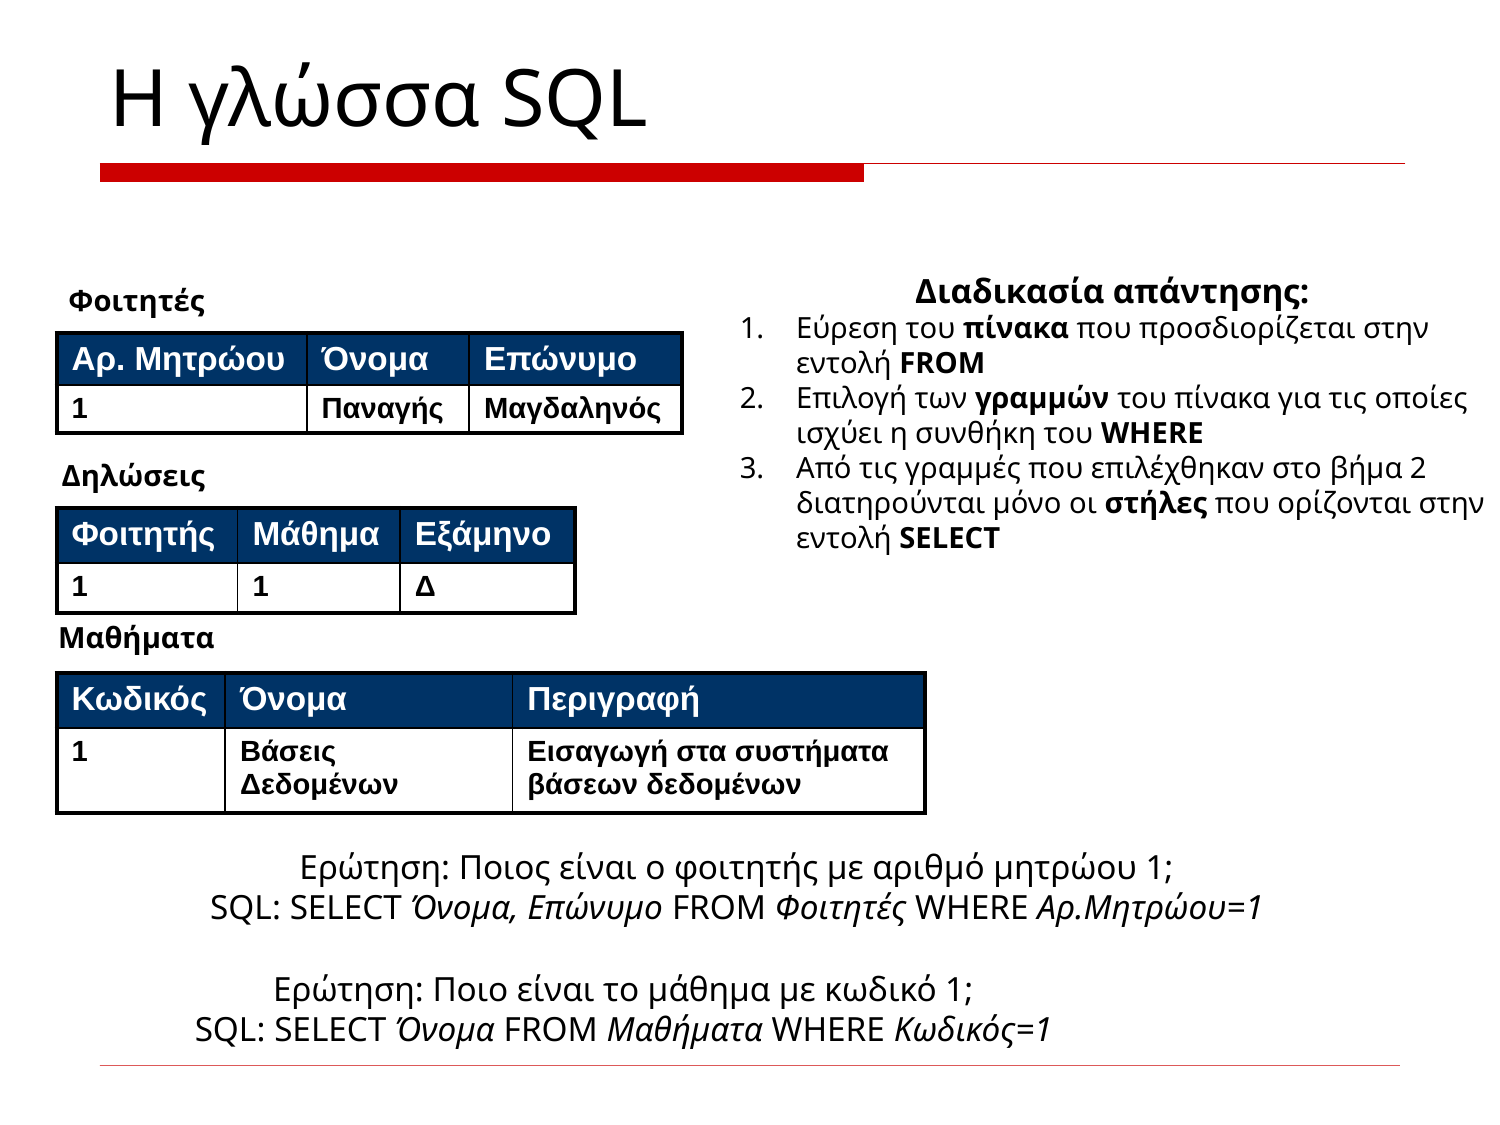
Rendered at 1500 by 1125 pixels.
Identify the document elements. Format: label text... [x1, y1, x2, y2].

table_cell Μαγδαληνός [470, 386, 680, 431]
table_cell 1 [59, 386, 306, 431]
table_header Μάθημα [238, 510, 399, 562]
text_box Δηλώσεις [46, 449, 220, 500]
table_header Φοιτητής [59, 510, 237, 562]
table_cell Παναγής [308, 386, 468, 431]
title Η γλώσσα SQL [93, 12, 1407, 151]
text_box Μαθήματα [43, 612, 230, 663]
text_box Ερώτηση: Ποιος είναι ο φοιτητής με αριθμό μητρώου 1; SQL: SELECT Όνομα, Επώνυμο FROM Φοιτητές WHERE Αρ.Μητρώου=1 [195, 838, 1279, 934]
table_header Κωδικός [59, 675, 224, 727]
text_box Διαδικασία απάντησης: Εύρεση του πίνακα που προσδιορίζεται στην εντολή FROM Επιλογή των γραμμών του πίνακα για τις οποίες ισχύει η συνθήκη του WHERE Από τις γραμμές που επιλέχθηκαν στο βήμα 2 διατηρούνται μόνο οι στήλες που ορίζονται στην εντολή SELECT [725, 262, 1500, 562]
text_box Φοιτητές [53, 274, 220, 325]
table_cell Εισαγωγή στα συστήματα βάσεων δεδομένων [513, 729, 923, 811]
table_cell 1 [59, 564, 237, 611]
table_header Περιγραφή [513, 675, 923, 727]
table_header Εξάμηνο [401, 510, 573, 562]
table_header Αρ. Μητρώου [59, 335, 306, 384]
table_cell Βάσεις Δεδομένων [226, 729, 512, 811]
table_header Επώνυμο [470, 335, 680, 384]
table_cell 1 [59, 729, 224, 811]
table_header Όνομα [226, 675, 512, 727]
table_header Όνομα [308, 335, 468, 384]
table_cell 1 [238, 564, 399, 611]
table_cell Δ [401, 564, 573, 611]
text_box Ερώτηση: Ποιο είναι το μάθημα με κωδικό 1; SQL: SELECT Όνομα FROM Μαθήματα WHERE Κωδικός=1 [180, 960, 1068, 1056]
